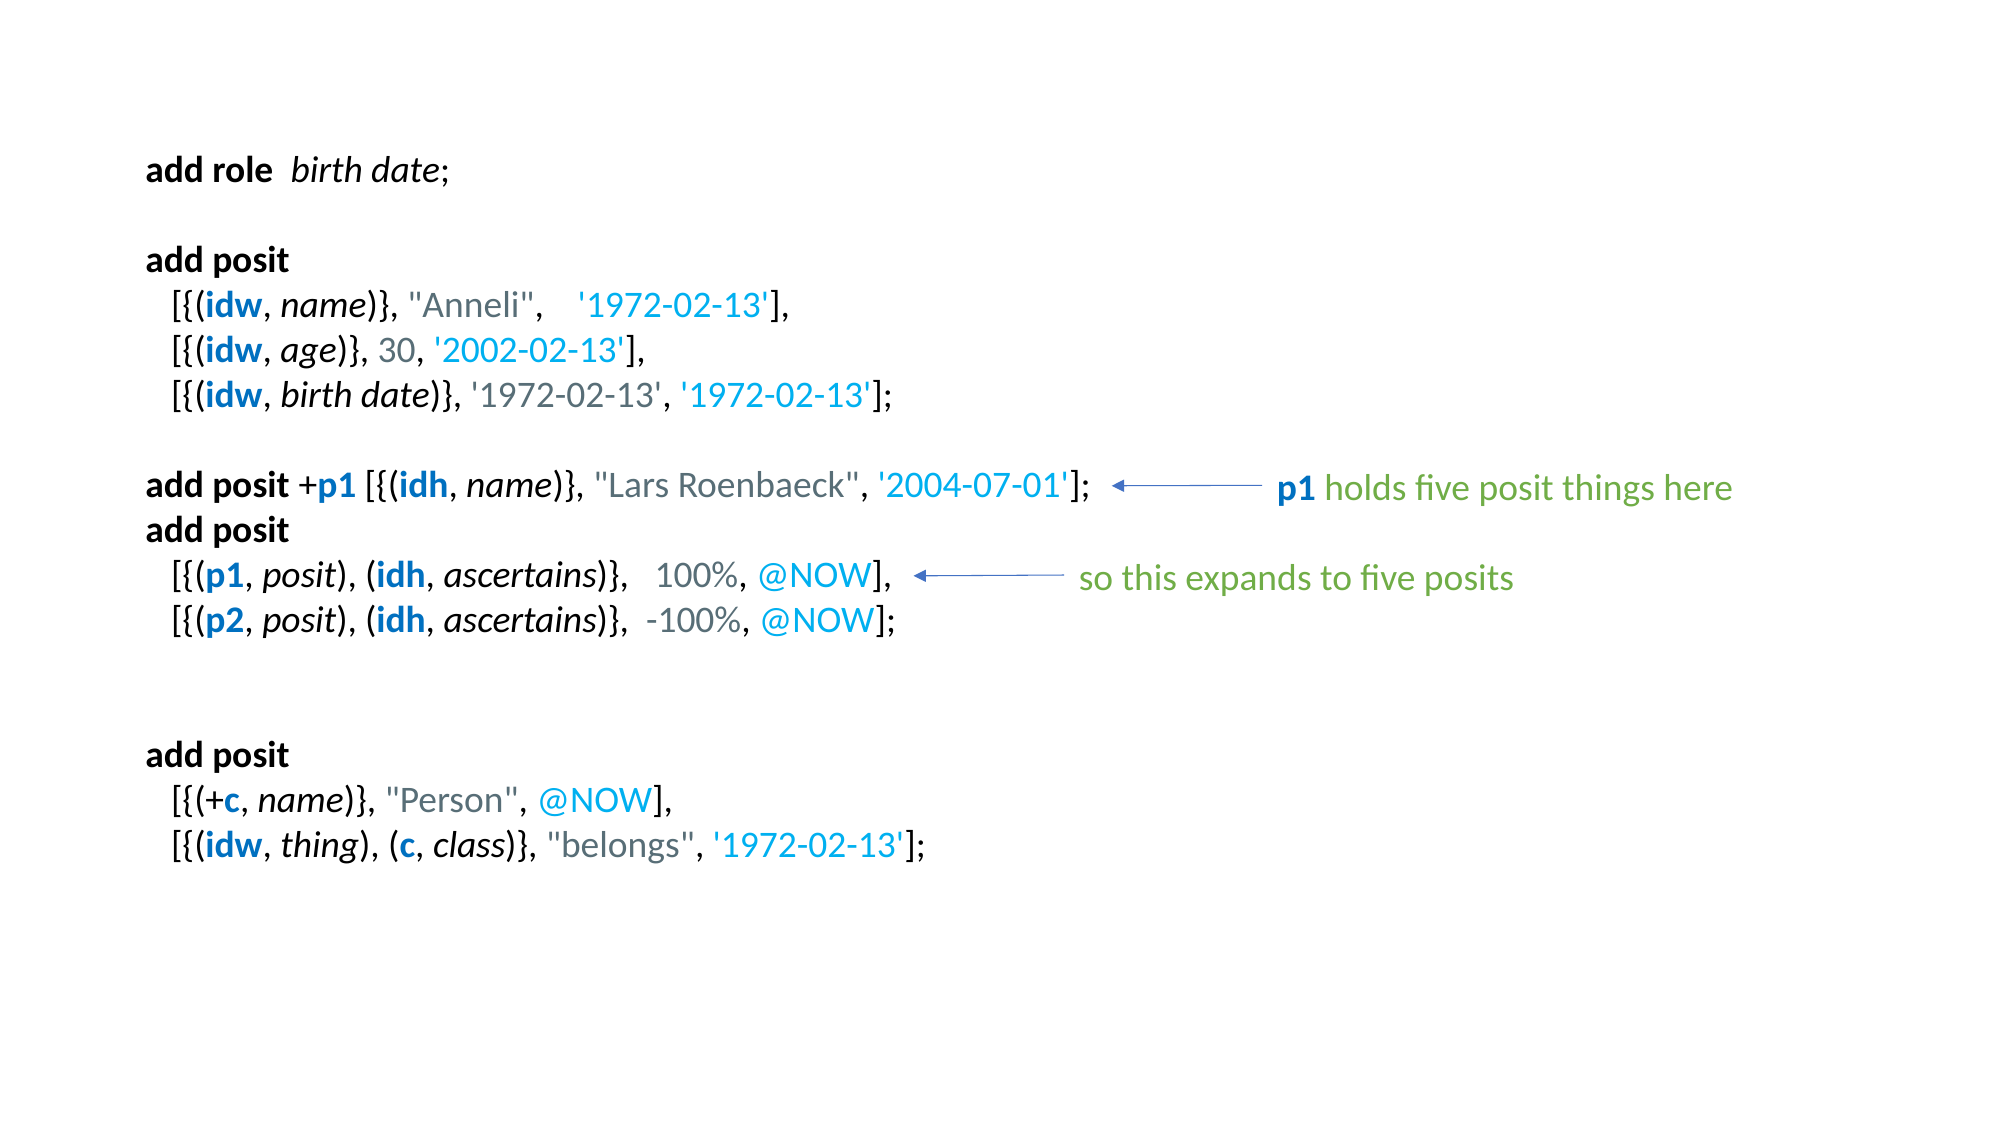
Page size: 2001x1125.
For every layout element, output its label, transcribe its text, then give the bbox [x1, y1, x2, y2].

text_box p1 holds five posit things here [1262, 455, 1771, 516]
text_box add role birth date; add posit [{(idw, name)}, "Anneli", '1972-02-13'], [{(idw, age)}, 30, '2002-02-13'], [{(idw, birth date)}, '1972-02-13', '1972-02-13']; add posit +p1 [{(idh, name)}, "Lars Roenbaeck", '2004-07-01']; add posit [{(p1, posit), (idh, ascertains)}, 100%, @NOW], [{(p2, posit), (idh, ascertains)}, -100%, @NOW]; add posit [{(+c, name)}, "Person", @NOW], [{(idw, thing), (c, class)}, "belongs", '1972-02-13']; [130, 138, 1123, 918]
text_box so this expands to five posits [1063, 545, 1622, 605]
